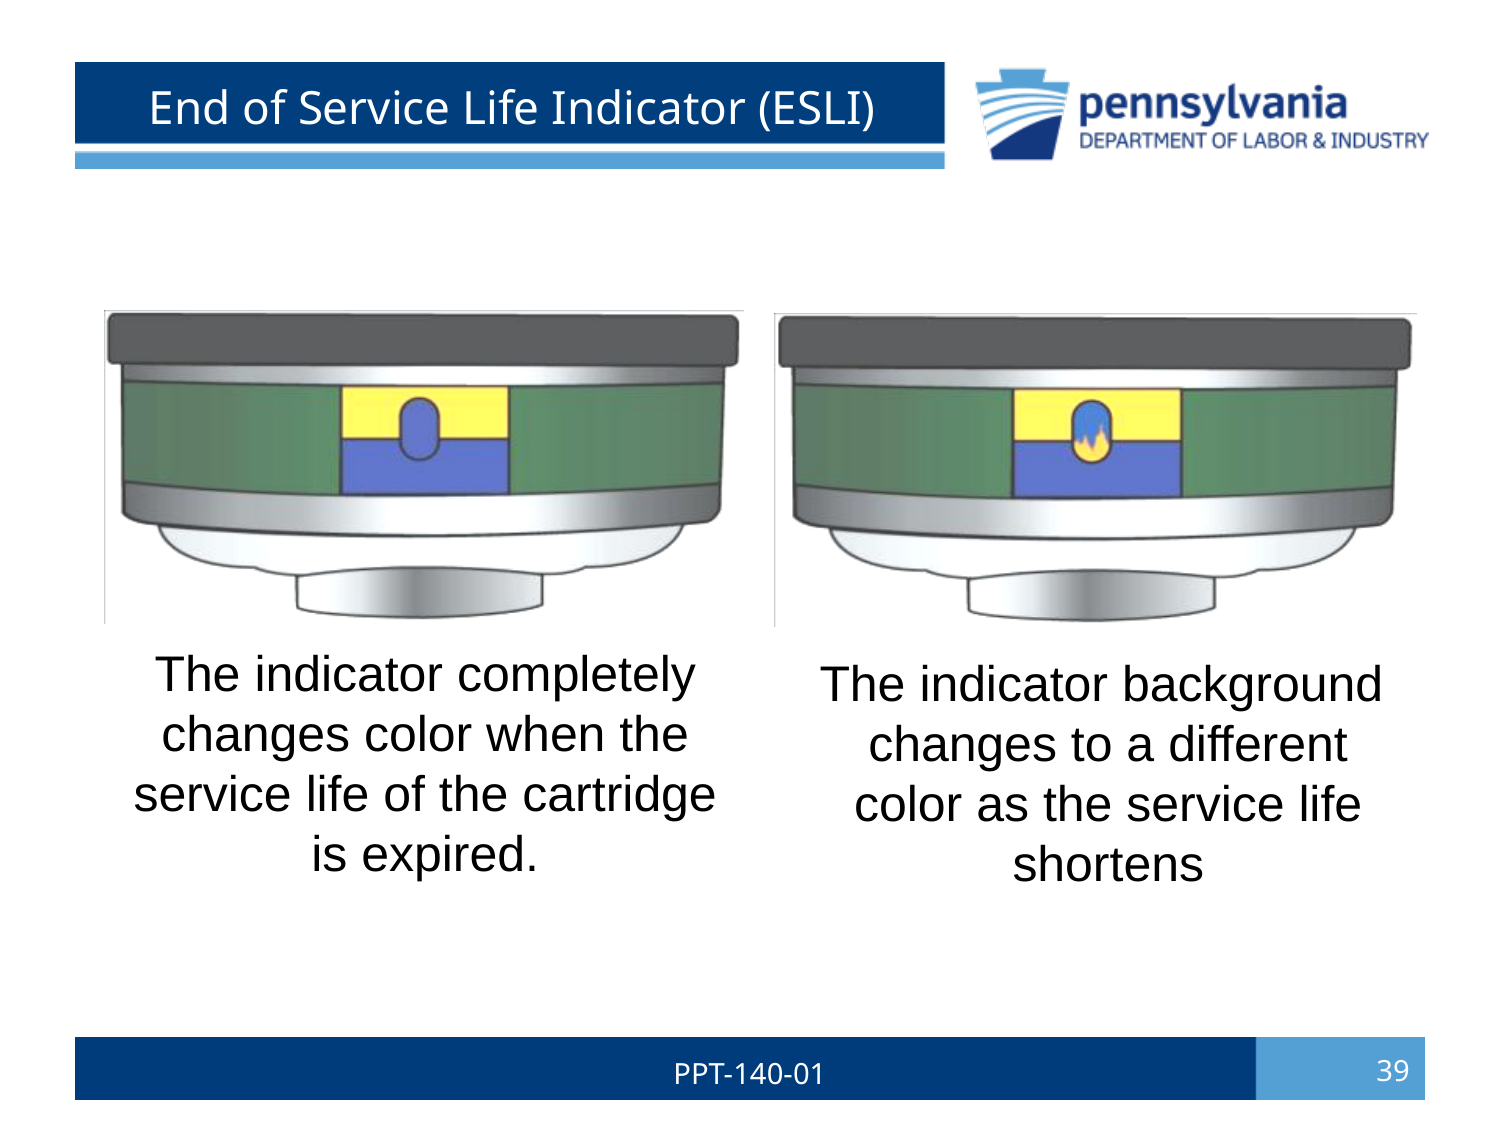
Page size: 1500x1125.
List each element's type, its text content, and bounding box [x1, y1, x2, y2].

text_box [102, 310, 749, 774]
picture [774, 313, 1417, 627]
text_box The indicator background changes to a different color as the service life shortens [800, 644, 1417, 900]
slide_number 39 [1250, 1042, 1425, 1103]
footer PPT-140-01 [512, 1042, 988, 1103]
picture [75, 1037, 1425, 1100]
title End of Service Life Indicator (ESLI) [75, 62, 950, 150]
picture [75, 62, 1429, 169]
